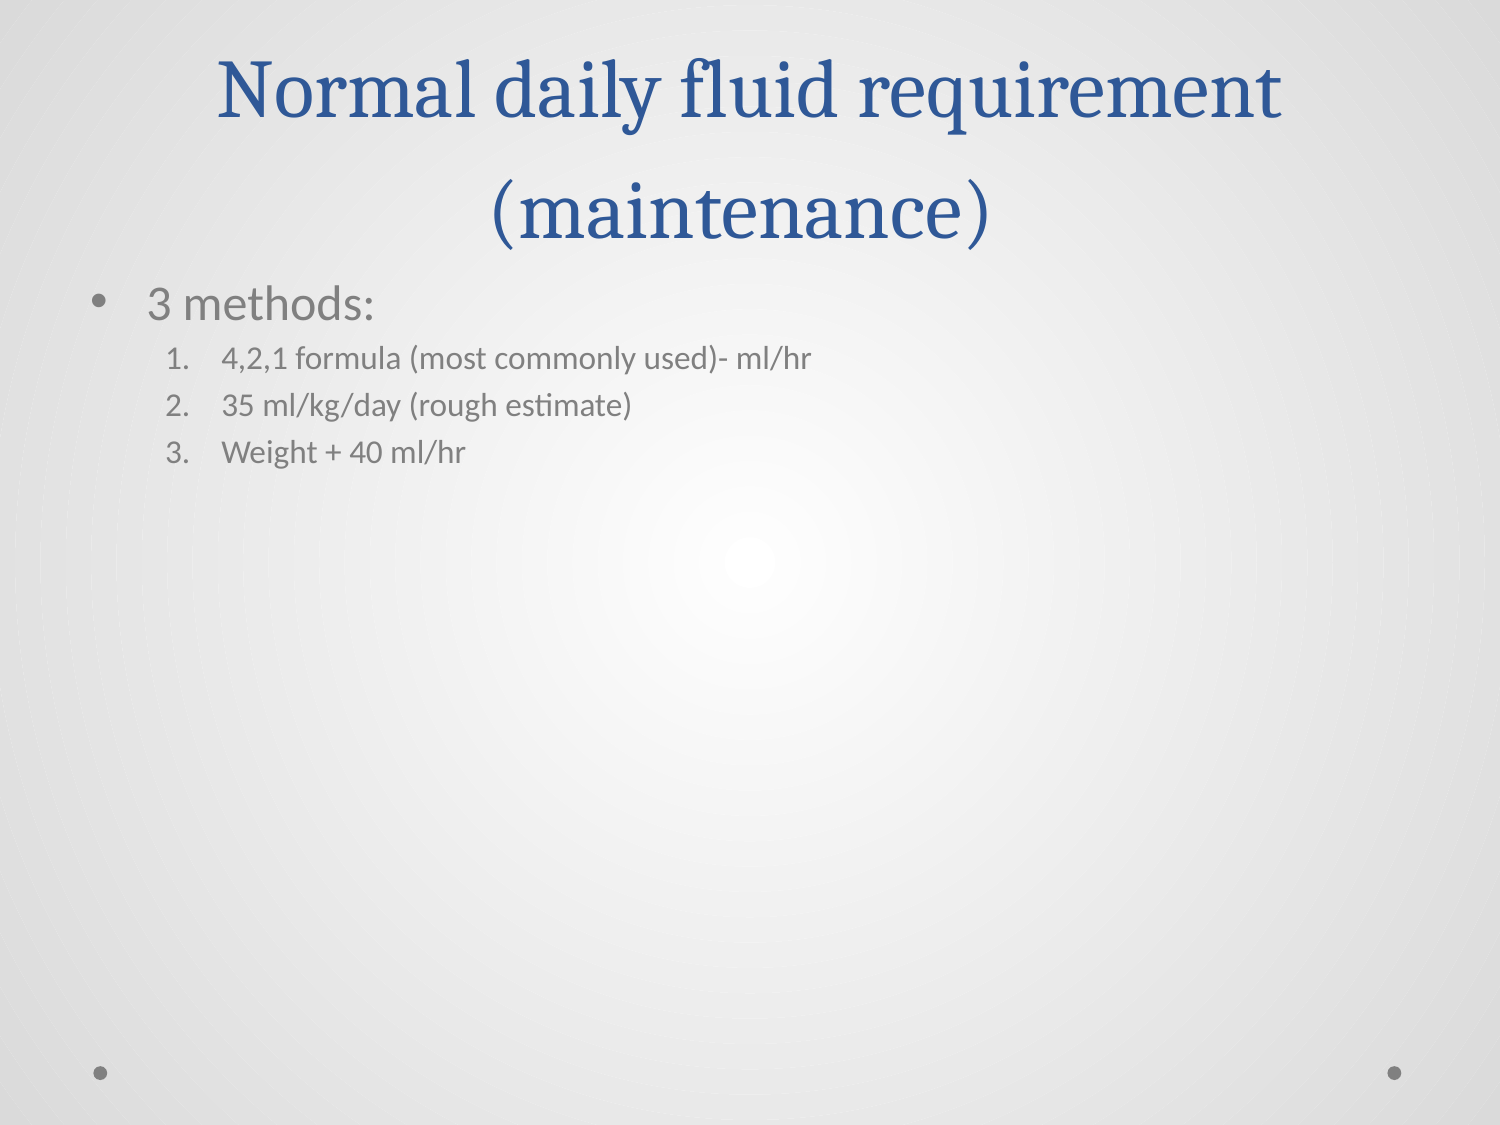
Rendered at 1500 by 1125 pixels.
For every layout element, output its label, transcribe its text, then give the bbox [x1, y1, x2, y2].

title Normal daily fluid requirement (maintenance) [75, 0, 1425, 262]
list 3 methods: 4,2,1 formula (most commonly used)- ml/hr 35 ml/kg/day (rough estimate) Weight + 40 ml/hr [75, 262, 1425, 1005]
